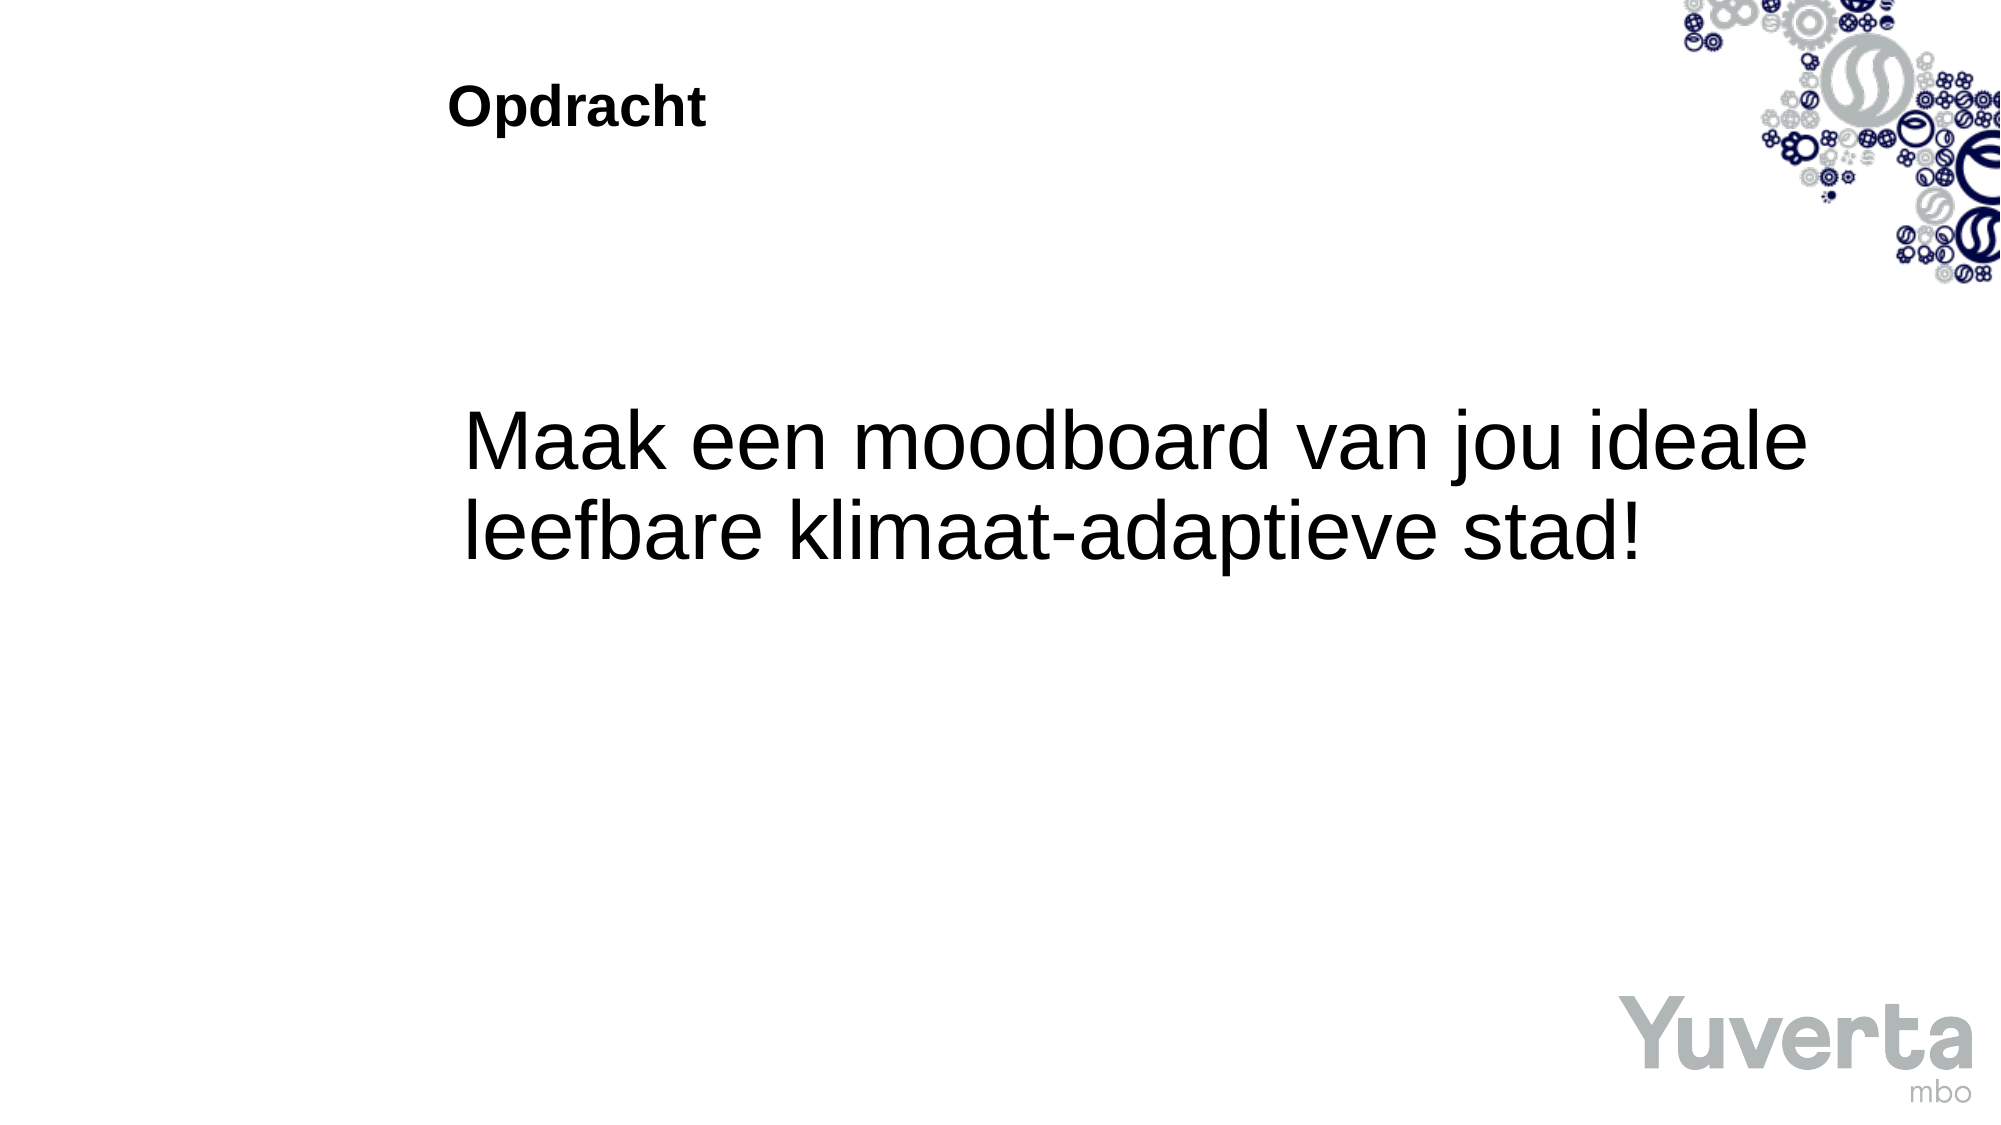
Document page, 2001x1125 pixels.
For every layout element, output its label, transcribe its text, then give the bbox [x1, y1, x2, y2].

title Opdracht [432, 54, 1887, 161]
picture [0, 0, 2000, 1125]
list Maak een moodboard van jou ideale leefbare klimaat-adaptieve stad! [448, 390, 1900, 1005]
